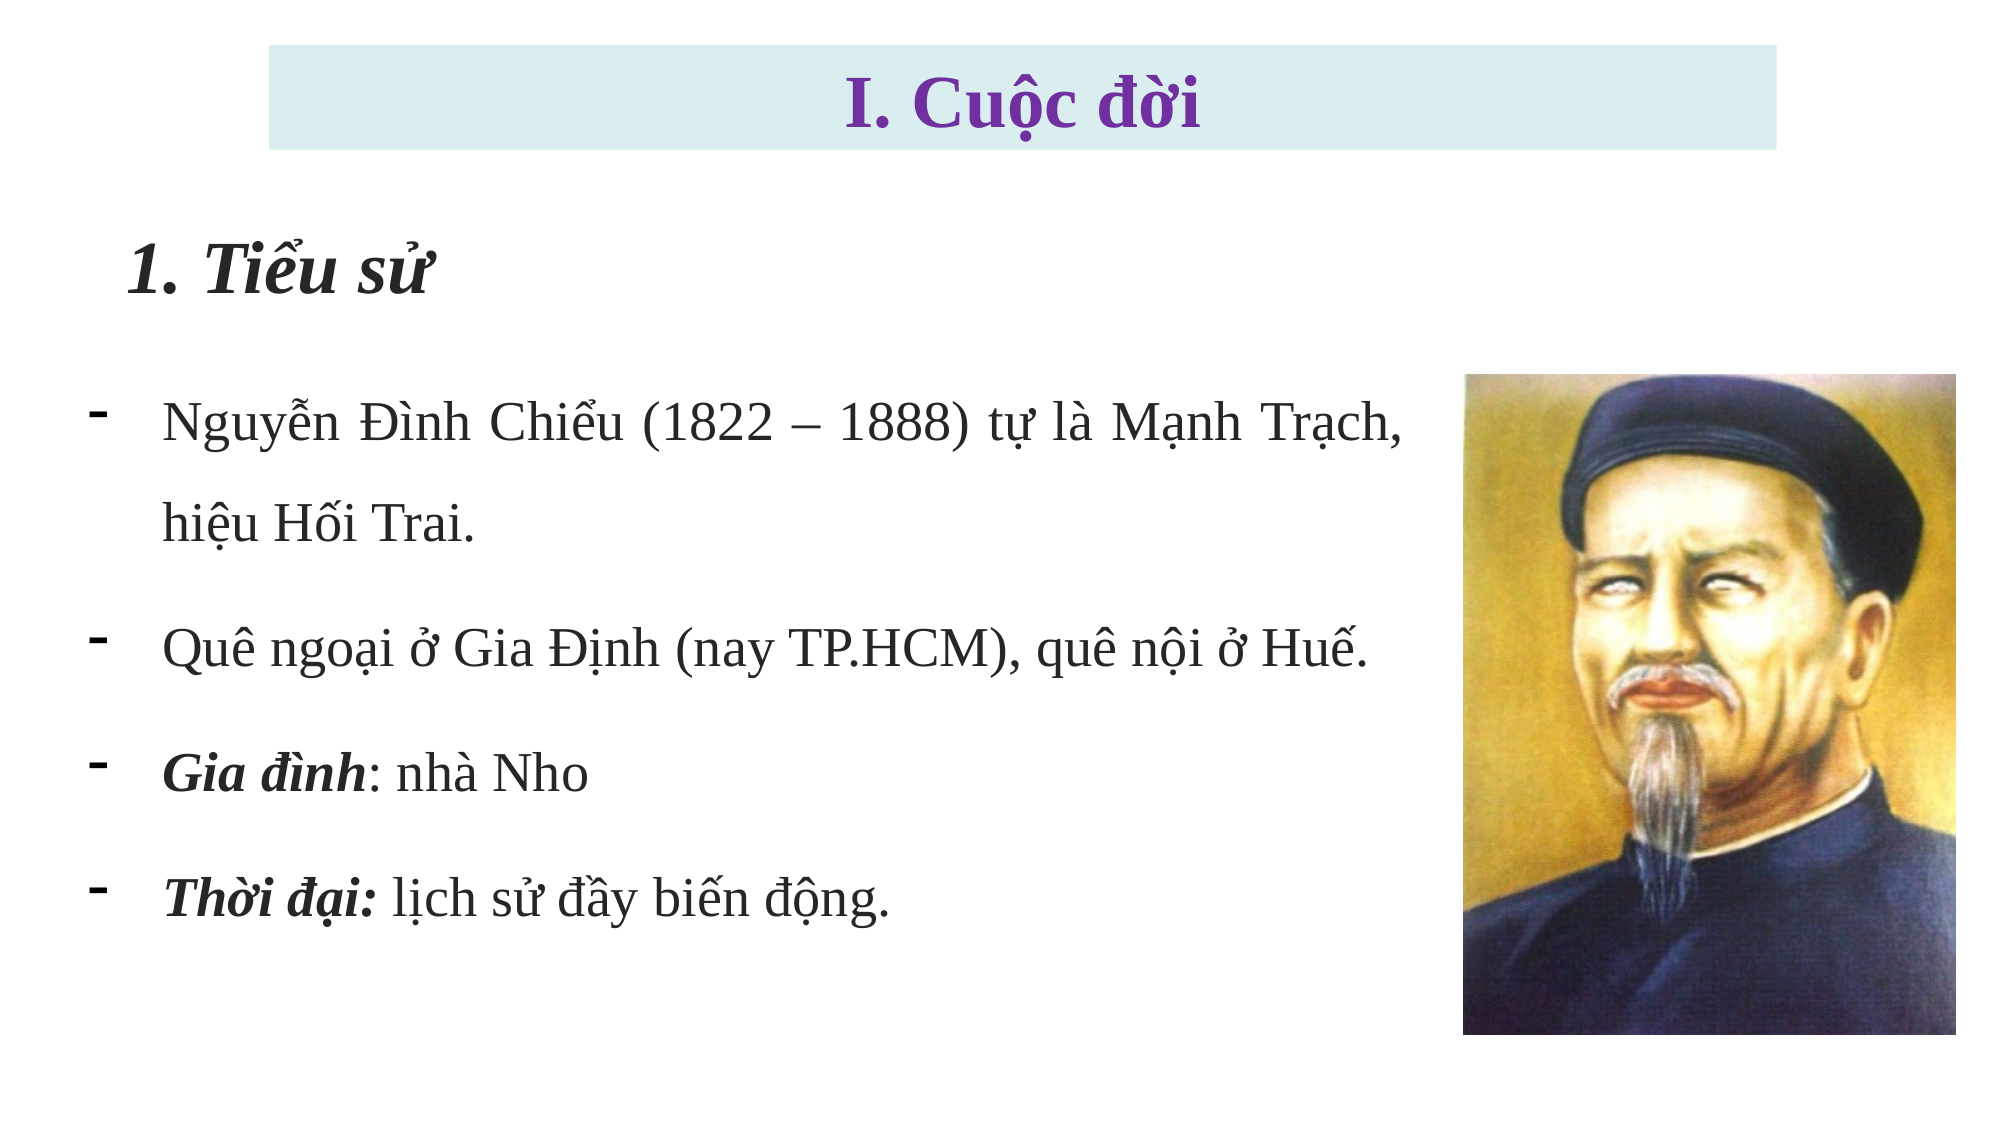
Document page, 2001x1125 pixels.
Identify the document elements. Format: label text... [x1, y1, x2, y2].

picture [1463, 374, 1956, 1035]
text_box I. Cuộc đời [269, 44, 1777, 150]
list Nguyễn Đình Chiểu (1822 – 1888) tự là Mạnh Trạch, hiệu Hối Trai. Quê ngoại ở Gia Định (nay TP.HCM), quê nội ở Huế. Gia đình: nhà Nho Thời đại: lịch sử đầy biến động. [72, 343, 1420, 1077]
text_box 1. Tiểu sử [111, 211, 448, 317]
